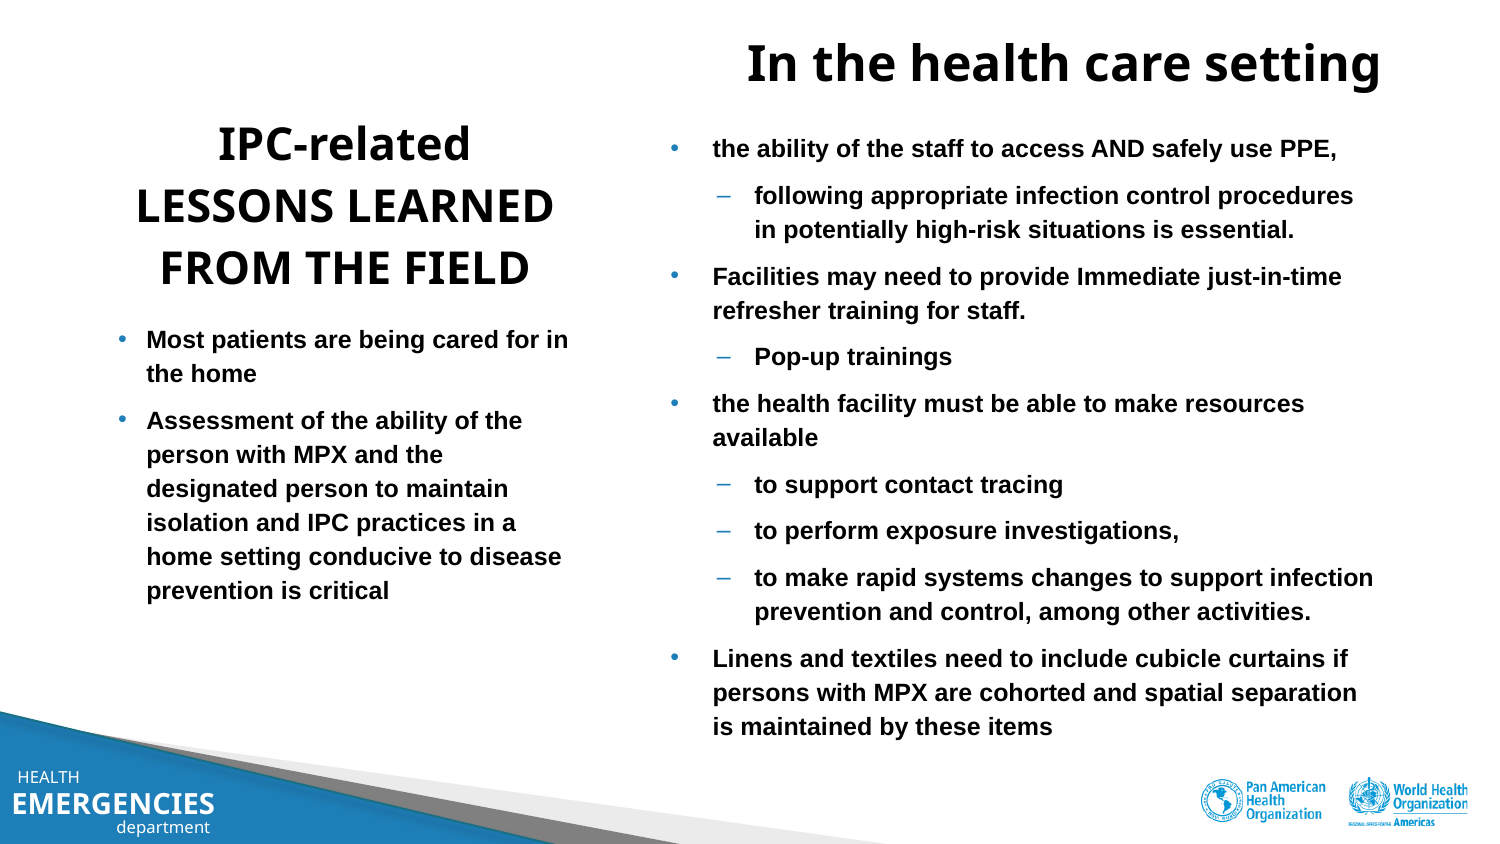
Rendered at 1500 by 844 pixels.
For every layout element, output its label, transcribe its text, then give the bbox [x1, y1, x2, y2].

picture [1201, 777, 1468, 826]
list the ability of the staff to access AND safely use PPE, following appropriate infection control procedures in potentially high-risk situations is essential. Facilities may need to provide Immediate just-in-time refresher training for staff. Pop-up trainings the health facility must be able to make resources available to support contact tracing to perform exposure investigations, to make rapid systems changes to support infection prevention and control, among other activities. Linens and textiles need to include cubicle curtains if persons with MPX are cohorted and spatial separation is maintained by these items [637, 121, 1398, 722]
title IPC-related LESSONS LEARNED FROM THE FIELD [103, 56, 588, 302]
list Most patients are being cared for in the home Assessment of the ability of the person with MPX and the designated person to maintain isolation and IPC practices in a home setting conducive to disease prevention is critical [103, 311, 588, 723]
text_box In the health care setting [637, 13, 1493, 99]
